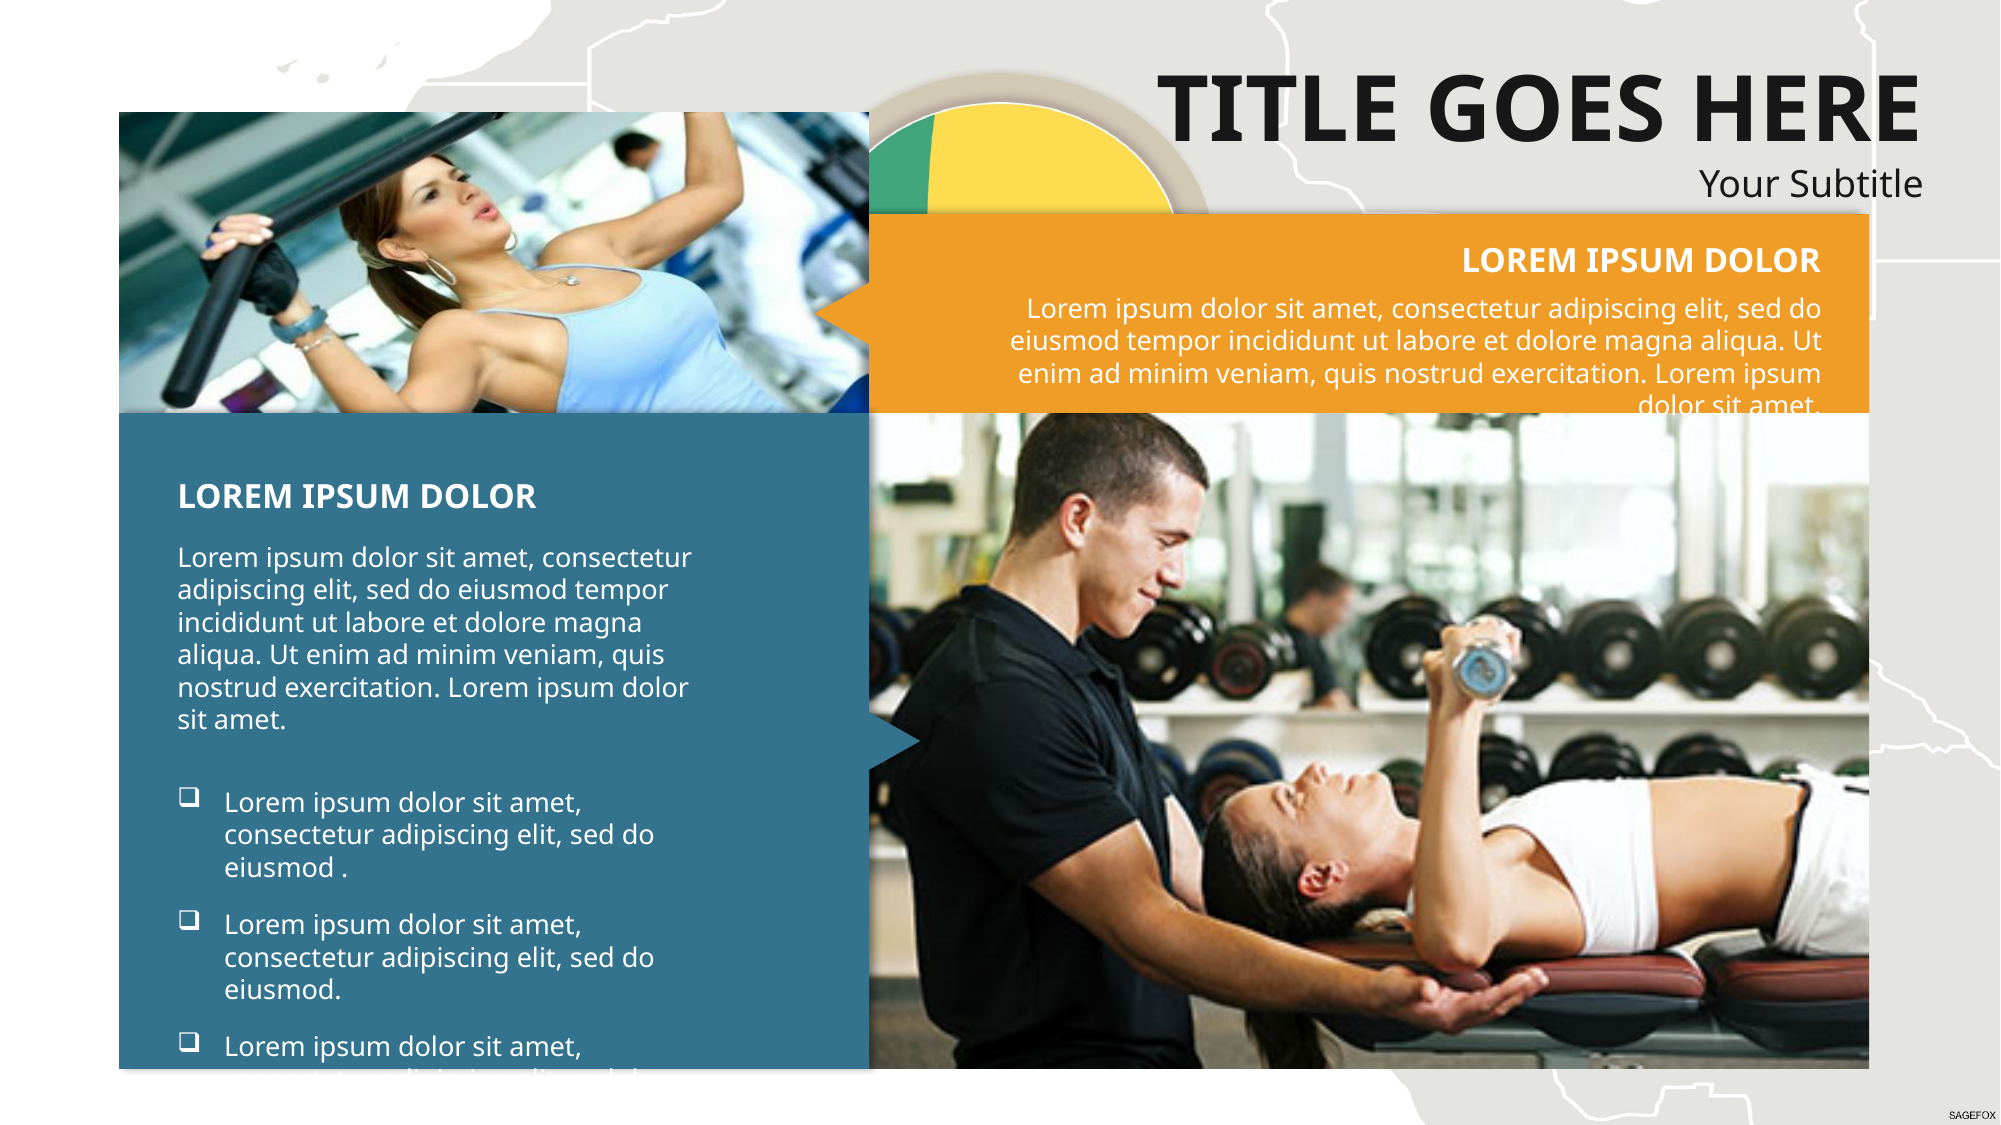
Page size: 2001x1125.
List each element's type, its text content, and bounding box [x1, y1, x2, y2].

text_box TITLE GOES HERE Your Subtitle [1035, 42, 1939, 212]
text_box [118, 111, 870, 412]
text_box [880, 412, 1870, 1070]
text_box [812, 212, 1871, 415]
text_box LOREM IPSUM DOLOR Lorem ipsum dolor sit amet, consectetur adipiscing elit, sed do eiusmod tempor incididunt ut labore et dolore magna aliqua. Ut enim ad minim veniam, quis nostrud exercitation. Lorem ipsum dolor sit amet. Lorem ipsum dolor sit amet, consectetur adipiscing elit, sed do eiusmod . Lorem ipsum dolor sit amet, consectetur adipiscing elit, sed do eiusmod. Lorem ipsum dolor sit amet, consectetur adipiscing elit, sed do eiusmod. [162, 467, 717, 1125]
text_box [118, 412, 923, 1070]
text_box LOREM IPSUM DOLOR Lorem ipsum dolor sit amet, consectetur adipiscing elit, sed do eiusmod tempor incididunt ut labore et dolore magna aliqua. Ut enim ad minim veniam, quis nostrud exercitation. Lorem ipsum dolor sit amet. [987, 231, 1837, 444]
text_box [0, 0, 2000, 1125]
picture [1925, 0, 2001, 1125]
